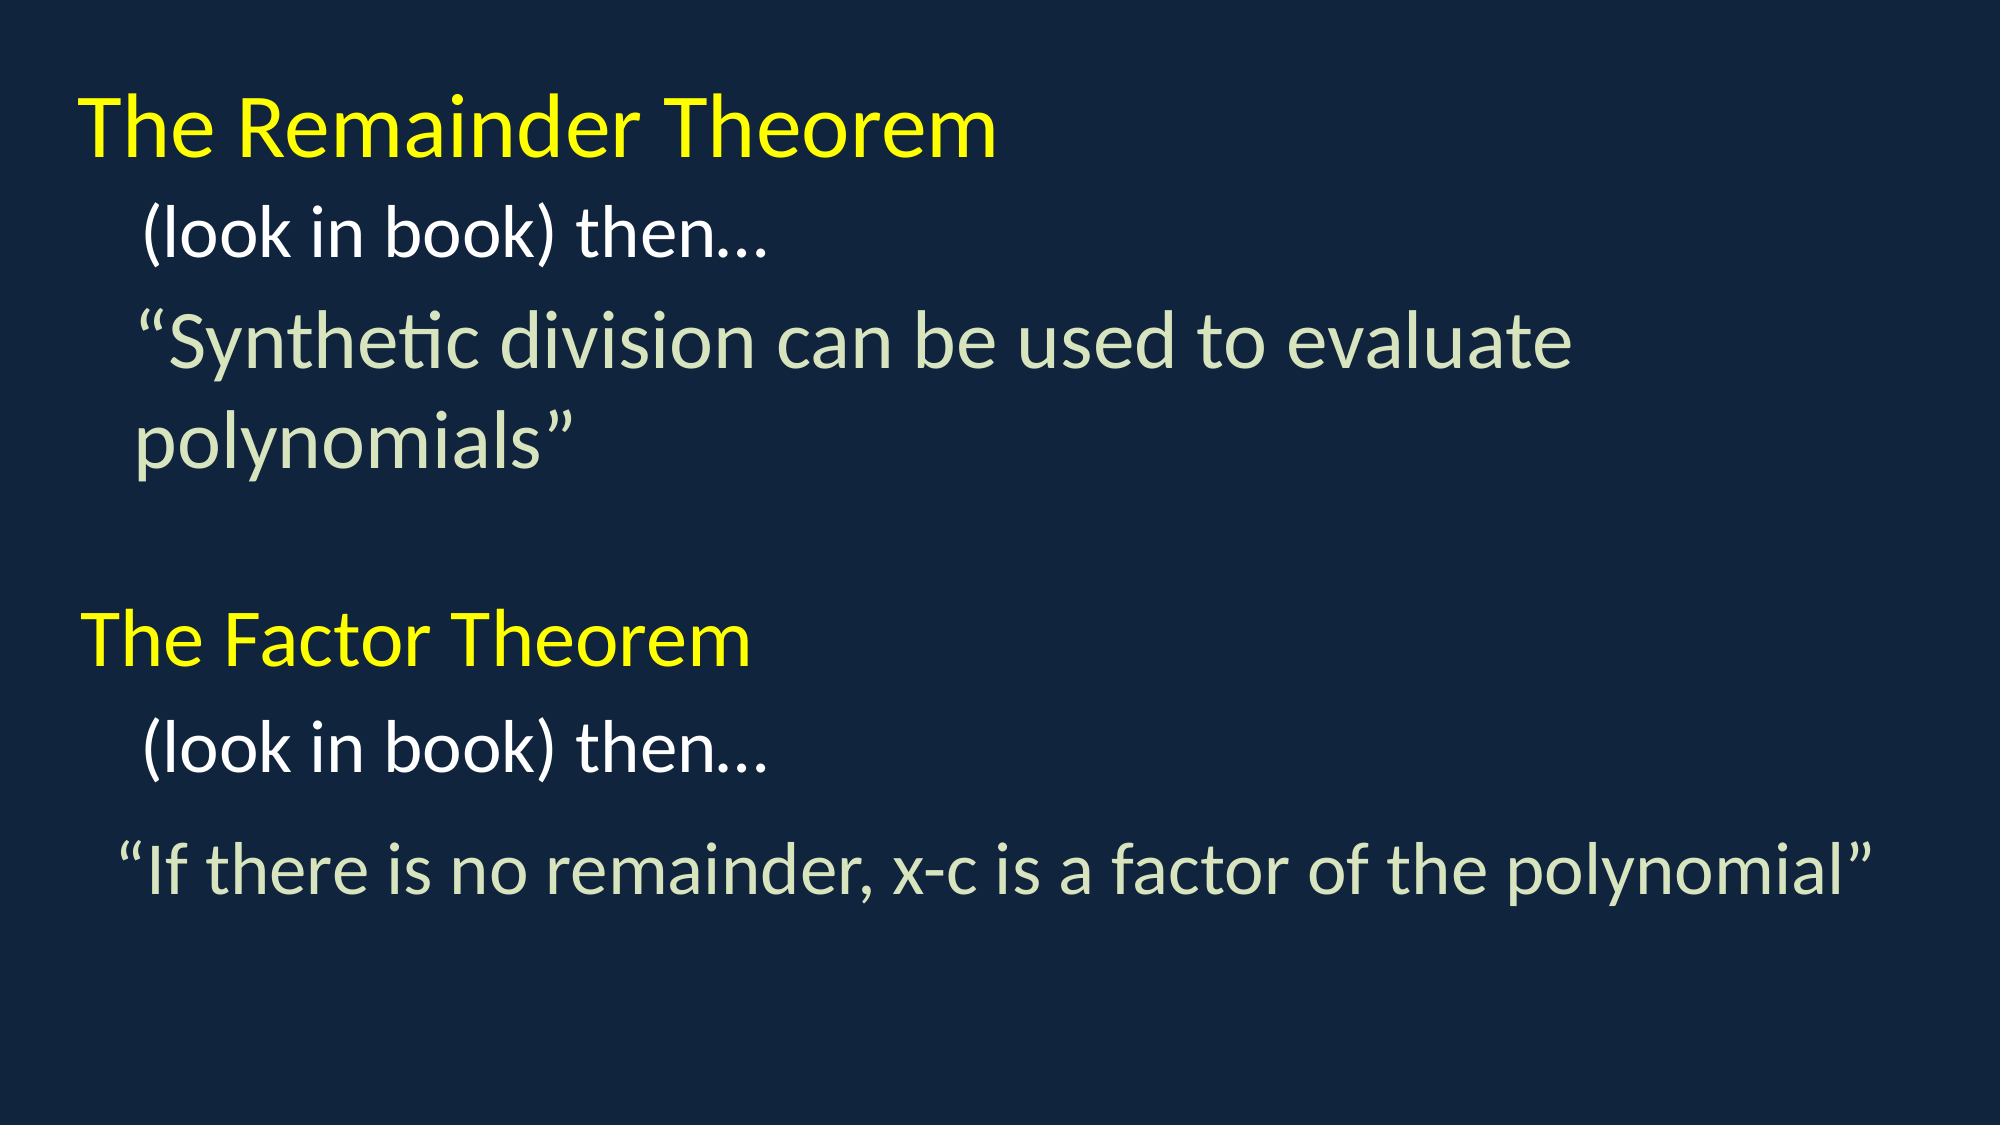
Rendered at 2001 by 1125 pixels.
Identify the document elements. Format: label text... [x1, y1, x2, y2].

text_box “If there is no remainder, x-c is a factor of the polynomial” [99, 812, 1898, 1016]
text_box The Factor Theorem [65, 576, 1041, 691]
text_box “Synthetic division can be used to evaluate polynomials” [118, 278, 1917, 450]
text_box The Remainder Theorem [62, 0, 1038, 242]
text_box (look in book) then… [124, 690, 788, 791]
text_box (look in book) then… [124, 174, 788, 275]
